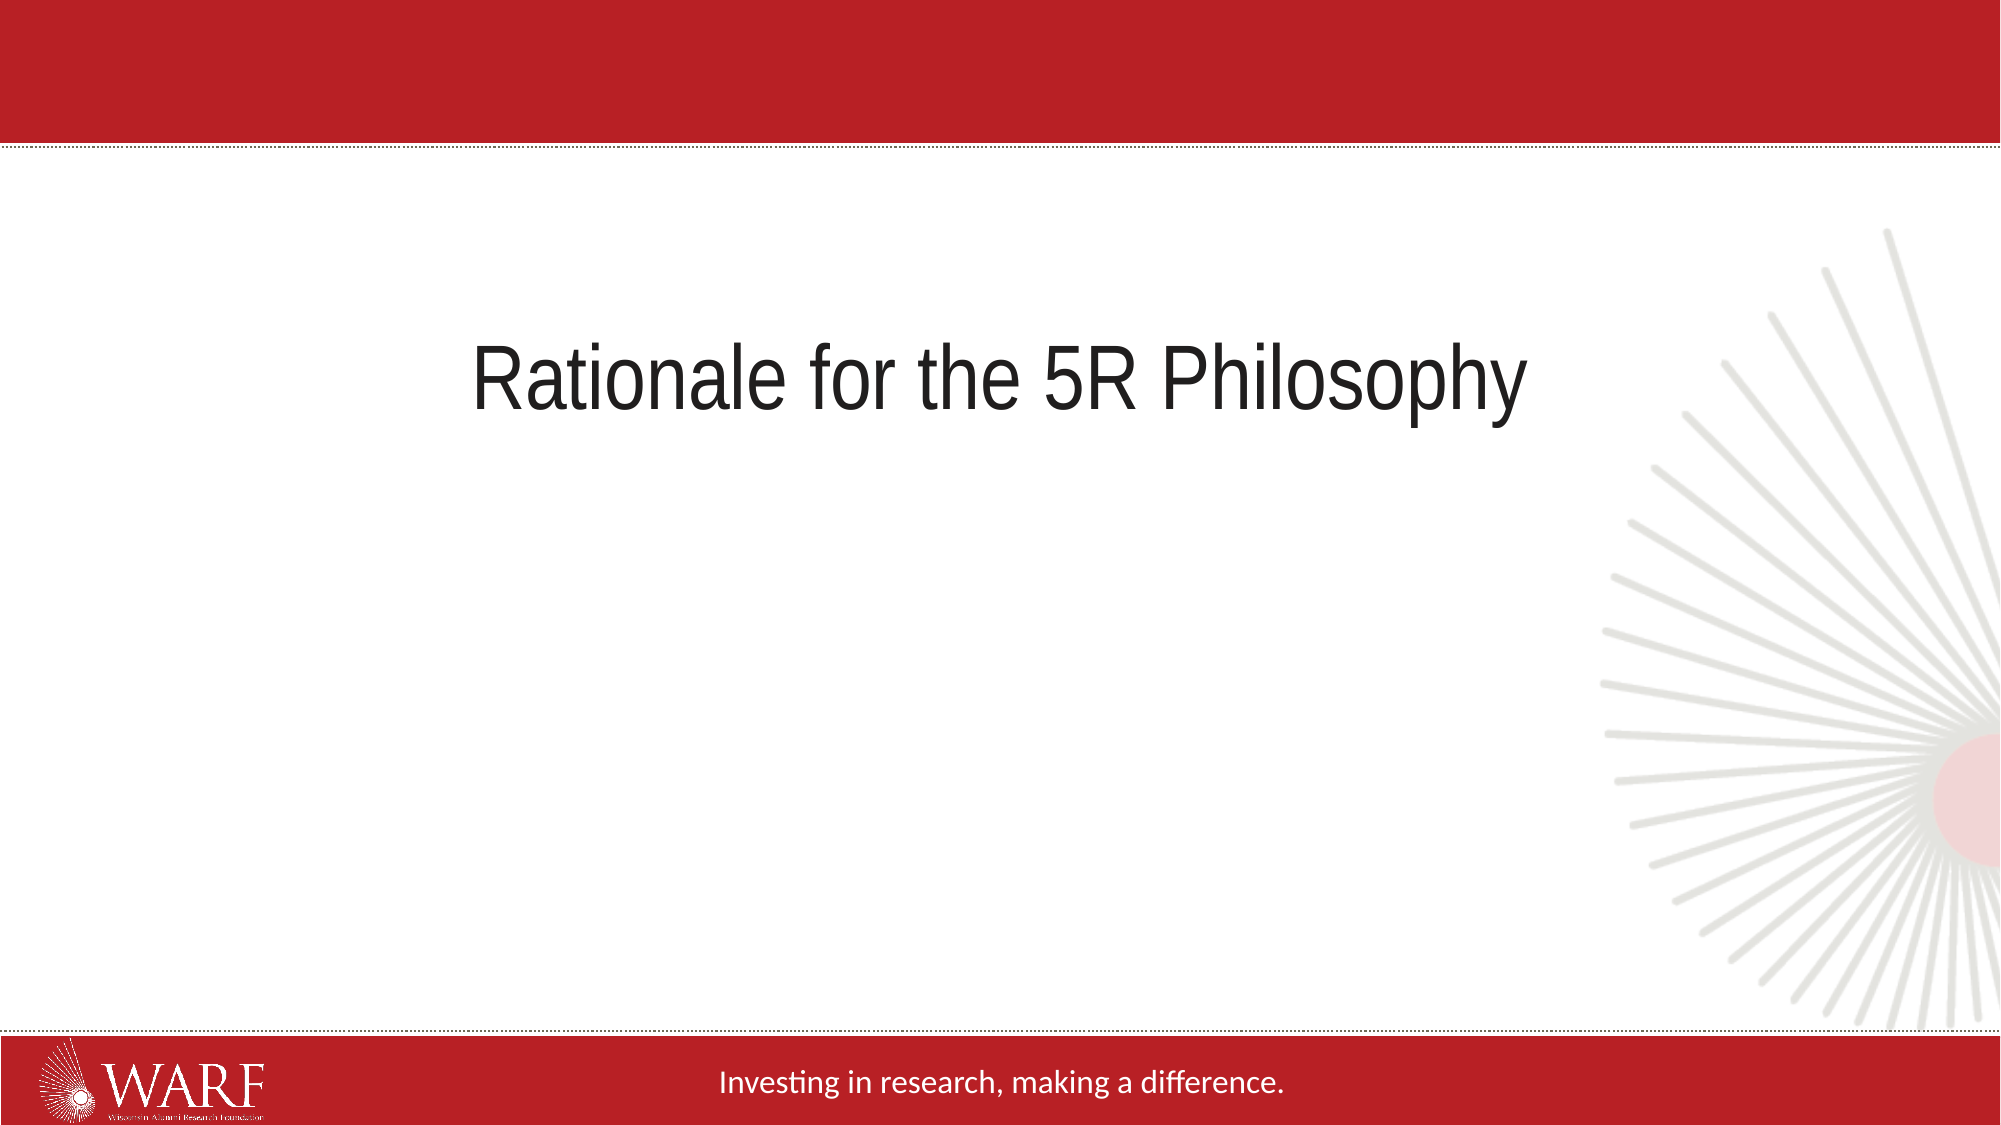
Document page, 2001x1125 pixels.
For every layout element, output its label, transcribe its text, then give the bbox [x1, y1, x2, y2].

title Rationale for the 5R Philosophy [137, 271, 1863, 489]
picture [1599, 227, 2001, 1032]
picture [39, 1037, 264, 1123]
